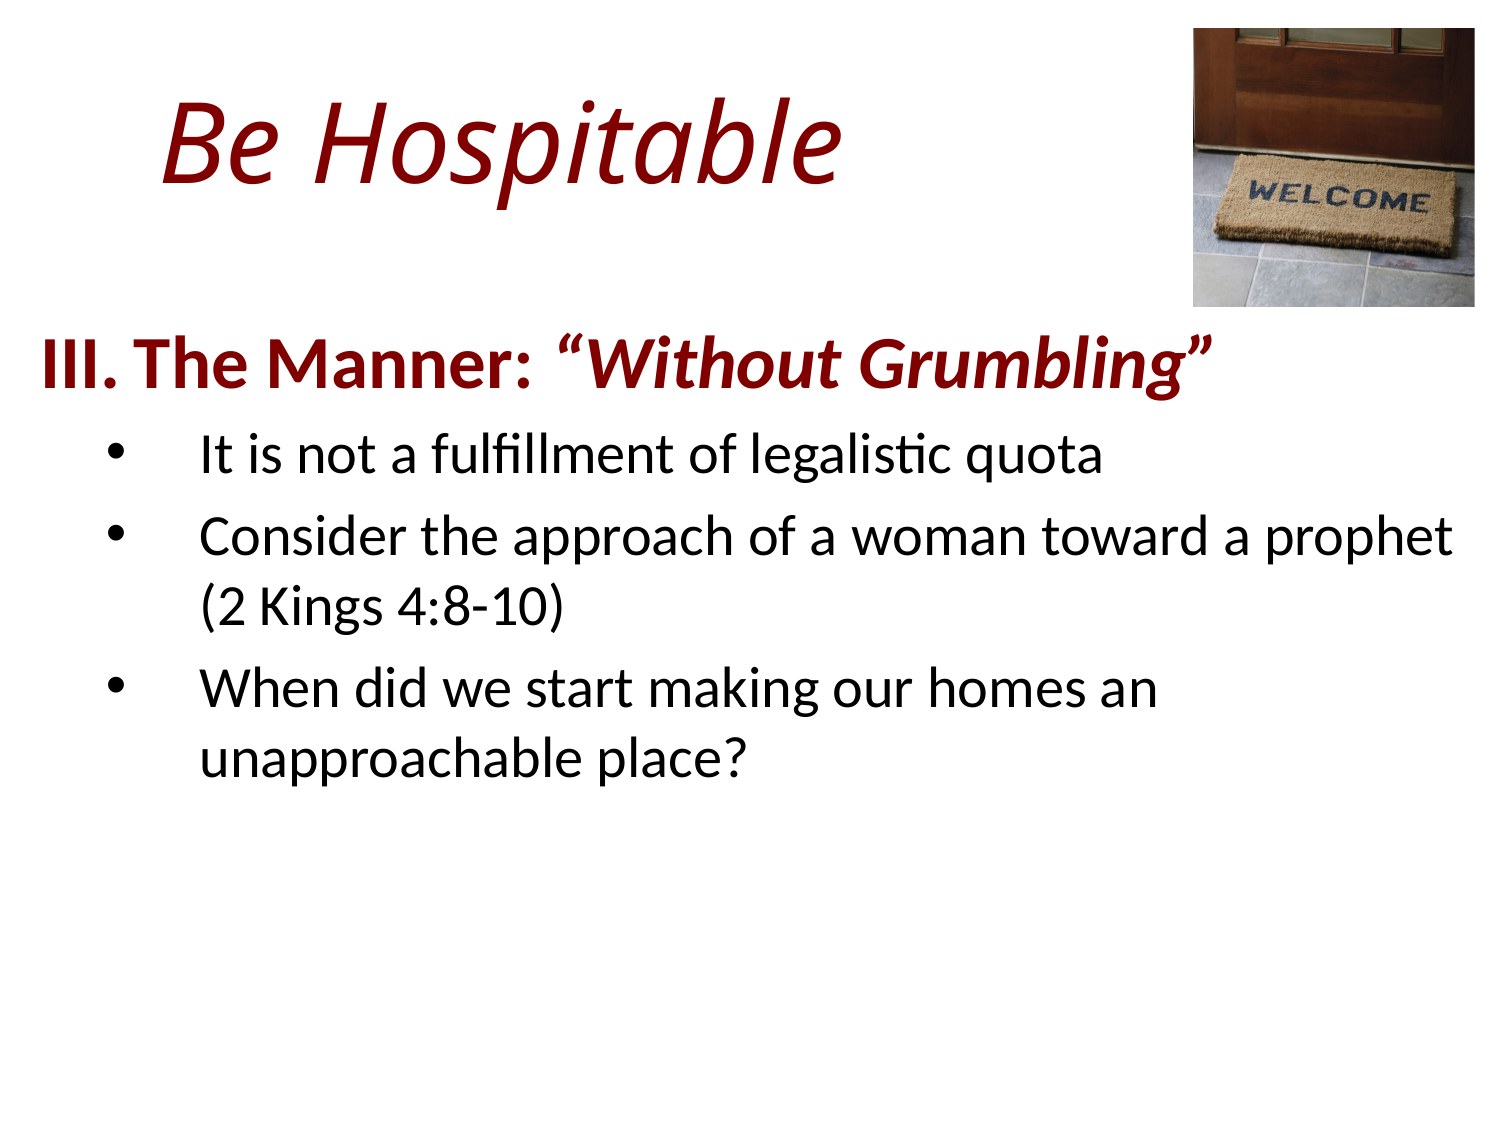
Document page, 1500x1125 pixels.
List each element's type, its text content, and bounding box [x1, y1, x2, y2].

list The Manner: “Without Grumbling” It is not a fulfillment of legalistic quota Consider the approach of a woman toward a prophet (2 Kings 4:8-10) When did we start making our homes an unapproachable place? [25, 306, 1473, 1097]
picture [1192, 28, 1475, 307]
title Be Hospitable [74, 44, 929, 233]
